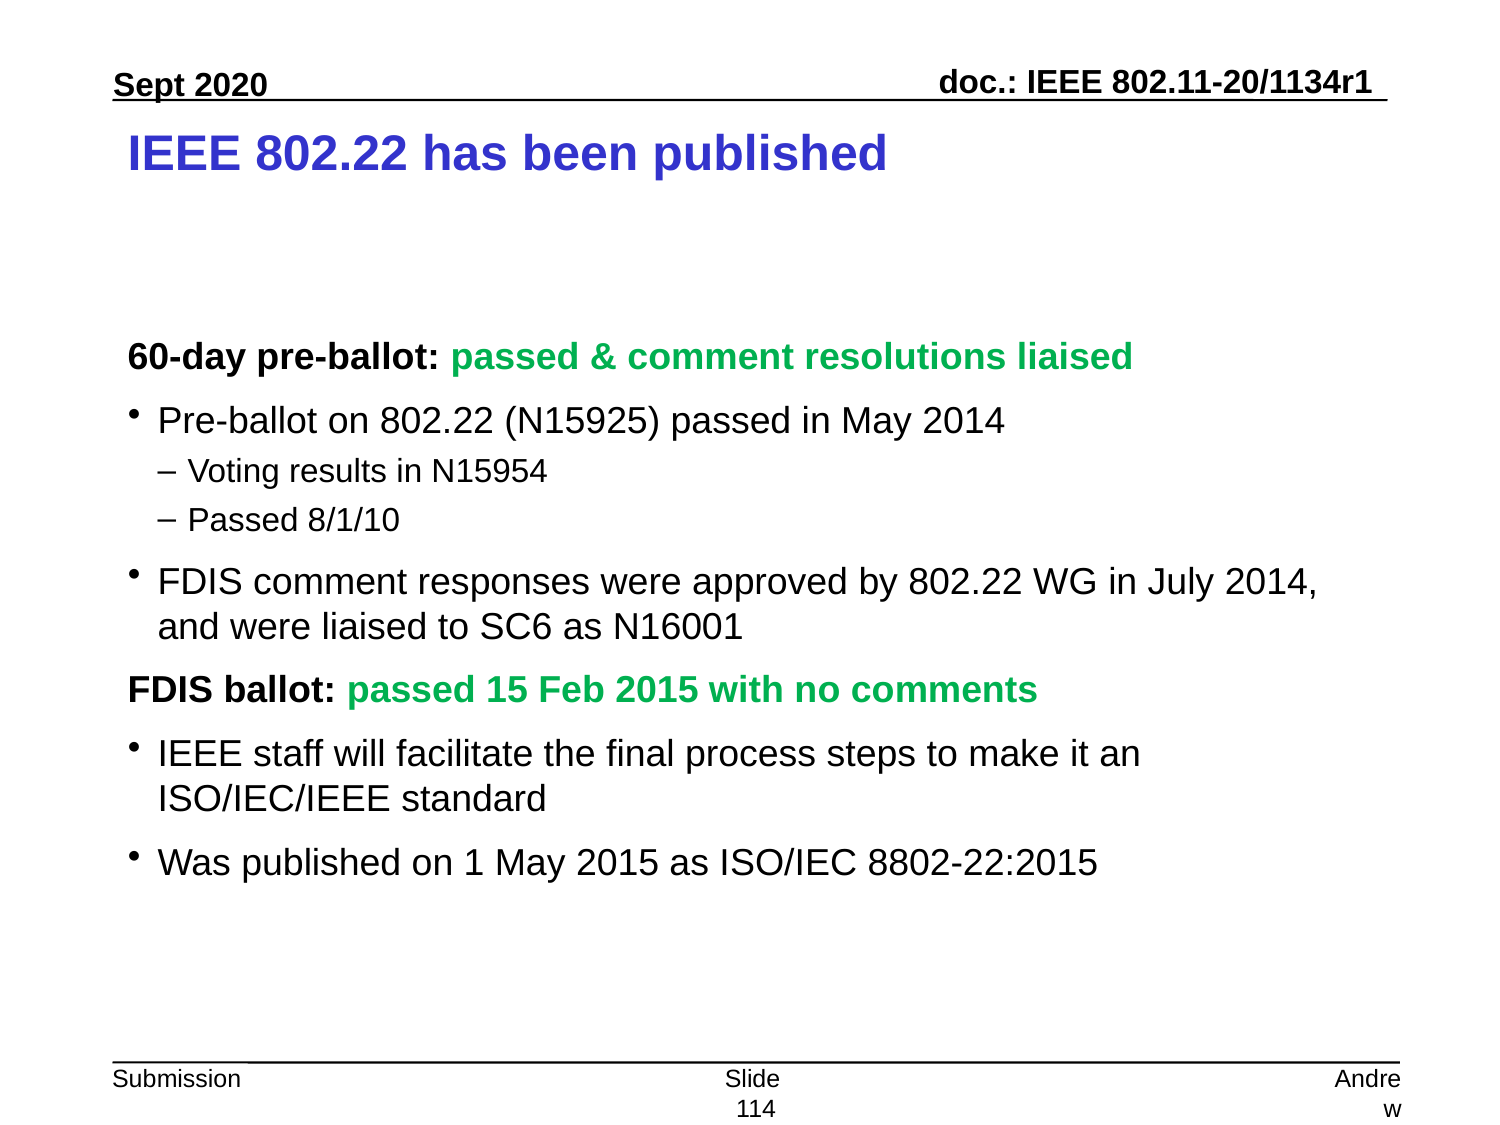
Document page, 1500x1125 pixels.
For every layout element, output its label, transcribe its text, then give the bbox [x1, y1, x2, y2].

list 60-day pre-ballot: passed & comment resolutions liaised Pre-ballot on 802.22 (N15925) passed in May 2014 Voting results in N15954 Passed 8/1/10 FDIS comment responses were approved by 802.22 WG in July 2014, and were liaised to SC6 as N16001 FDIS ballot: passed 15 Feb 2015 with no comments IEEE staff will facilitate the final process steps to make it an ISO/IEC/IEEE standard Was published on 1 May 2015 as ISO/IEC 8802-22:2015 [112, 324, 1388, 1000]
title IEEE 802.22 has been published [112, 112, 1388, 288]
slide_number Slide 114 [709, 1061, 803, 1093]
footer Andrew Myles, Cisco [1320, 1061, 1402, 1093]
